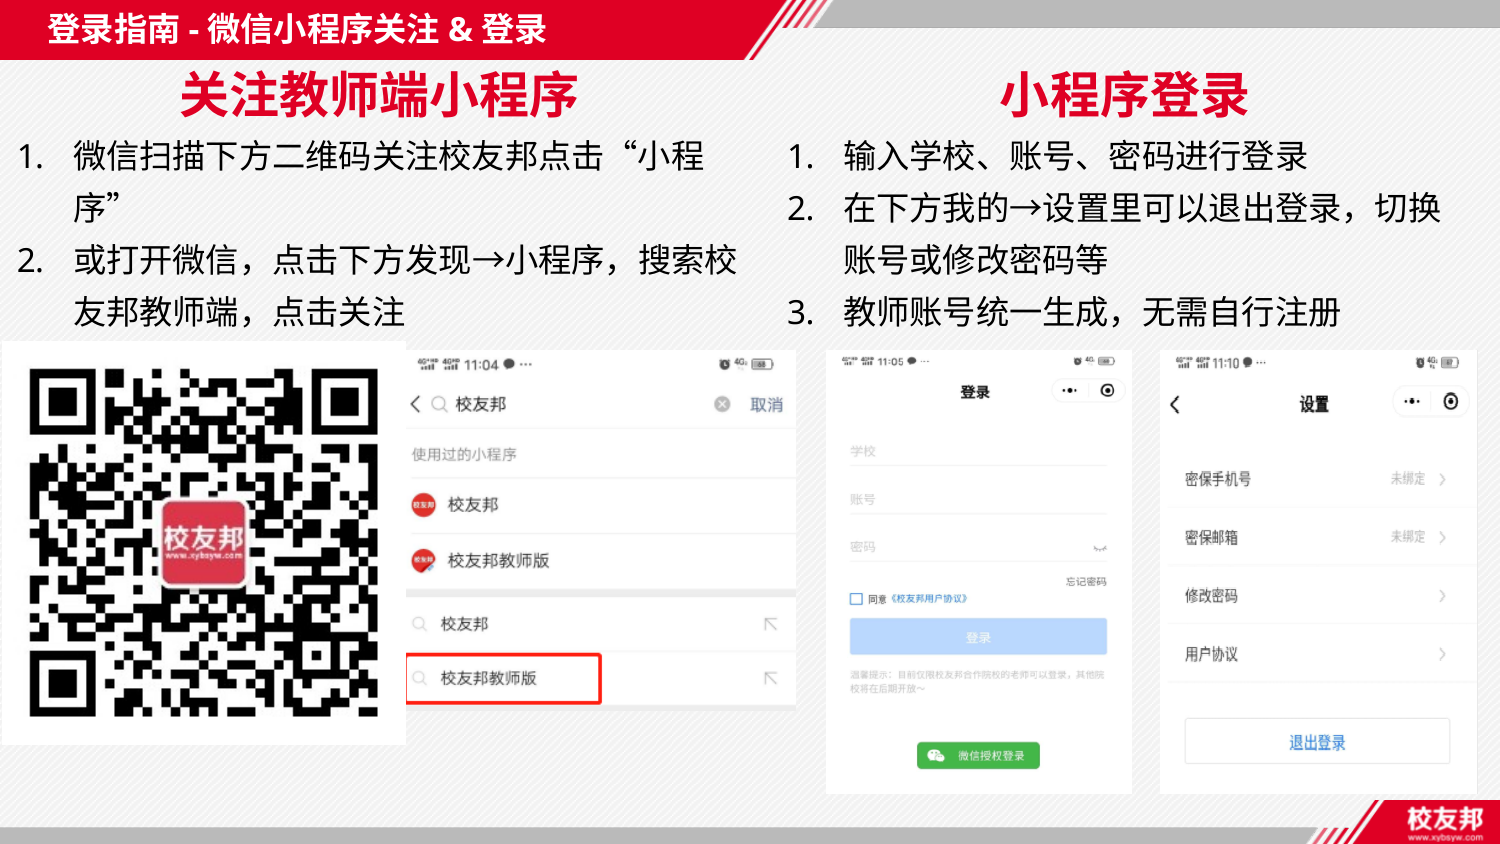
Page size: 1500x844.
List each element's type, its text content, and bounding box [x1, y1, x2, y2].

text_box 小程序登录 输入学校、账号、密码进行登录 在下方我的→设置里可以退出登录，切换账号或修改密码等 教师账号统一生成，无需自行注册 [772, 56, 1478, 339]
picture [0, 0, 1500, 844]
text_box 关注教师端小程序 微信扫描下方二维码关注校友邦点击“小程序” 或打开微信，点击下方发现→小程序，搜索校友邦教师端，点击关注 [2, 56, 758, 339]
text_box 登录指南-微信小程序关注&登录 [24, 1, 688, 56]
